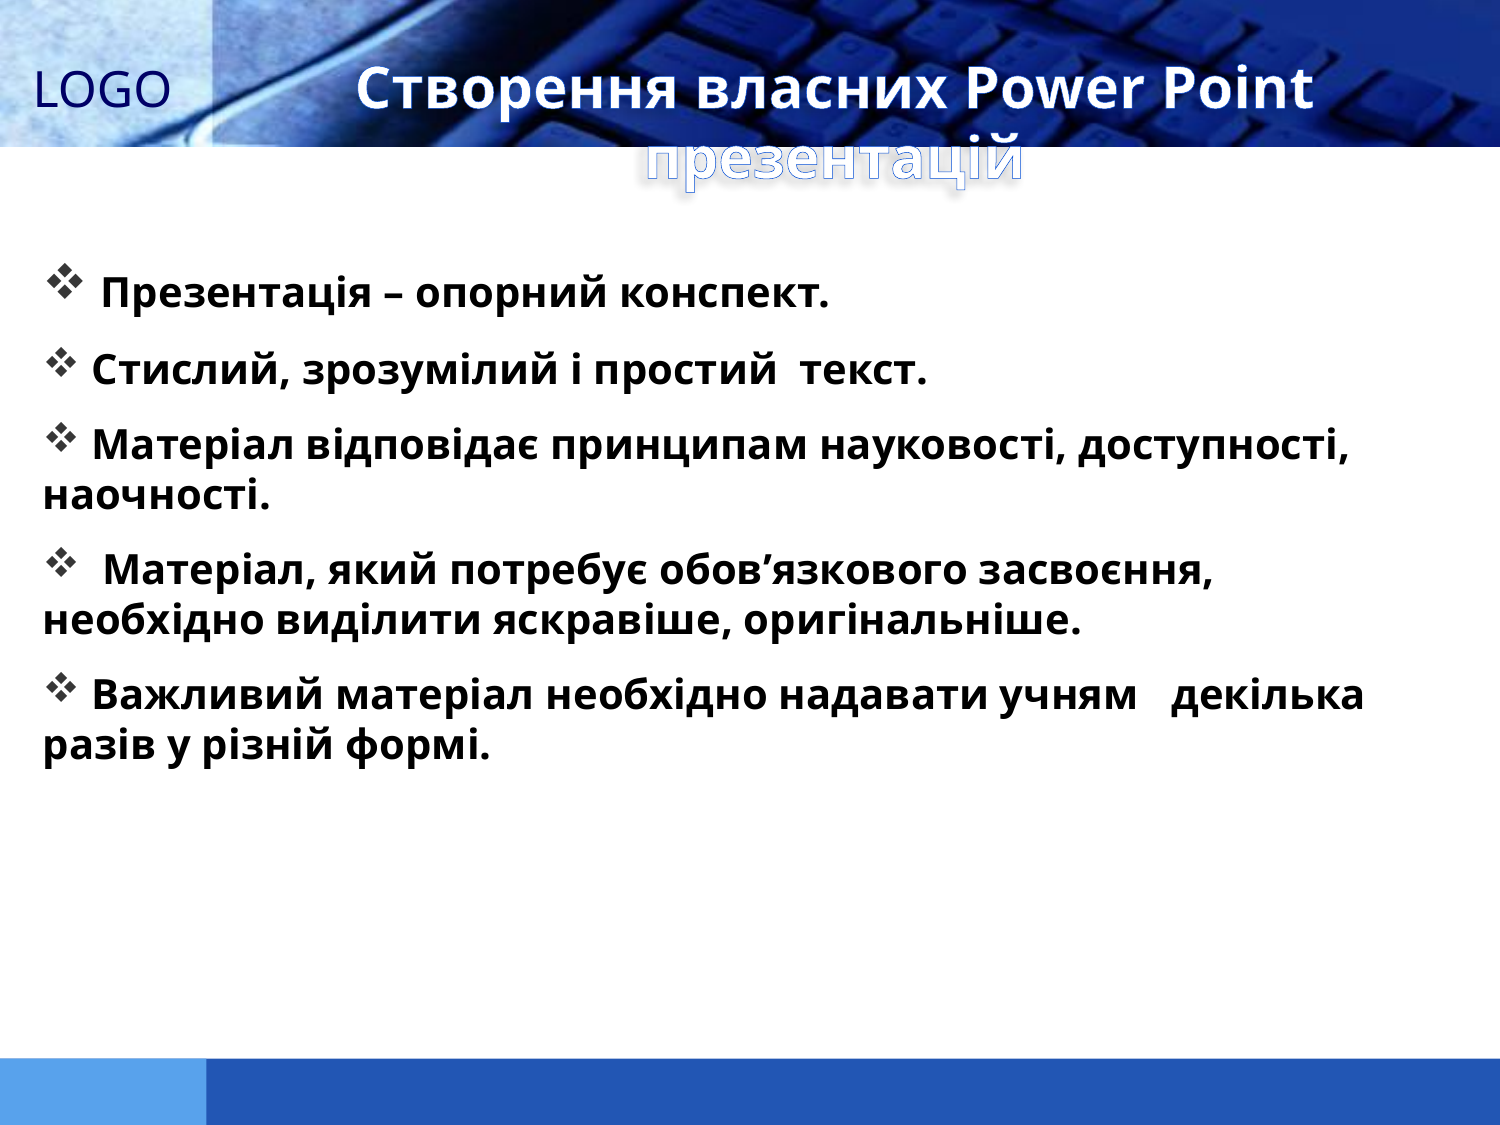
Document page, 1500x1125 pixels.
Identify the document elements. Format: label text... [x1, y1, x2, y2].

text_box Створення власних Power Point презентацій [231, 42, 1438, 198]
text_box Презентація – опорний конспект. Стислий, зрозумілий і простий текст. Матеріал відповідає принципам науковості, доступності, наочності. Матеріал, який потребує обов’язкового засвоєння, необхідно виділити яскравіше, оригінальніше. Важливий матеріал необхідно надавати учням декілька разів у різній формі. [27, 249, 1458, 775]
picture [0, 0, 1500, 147]
